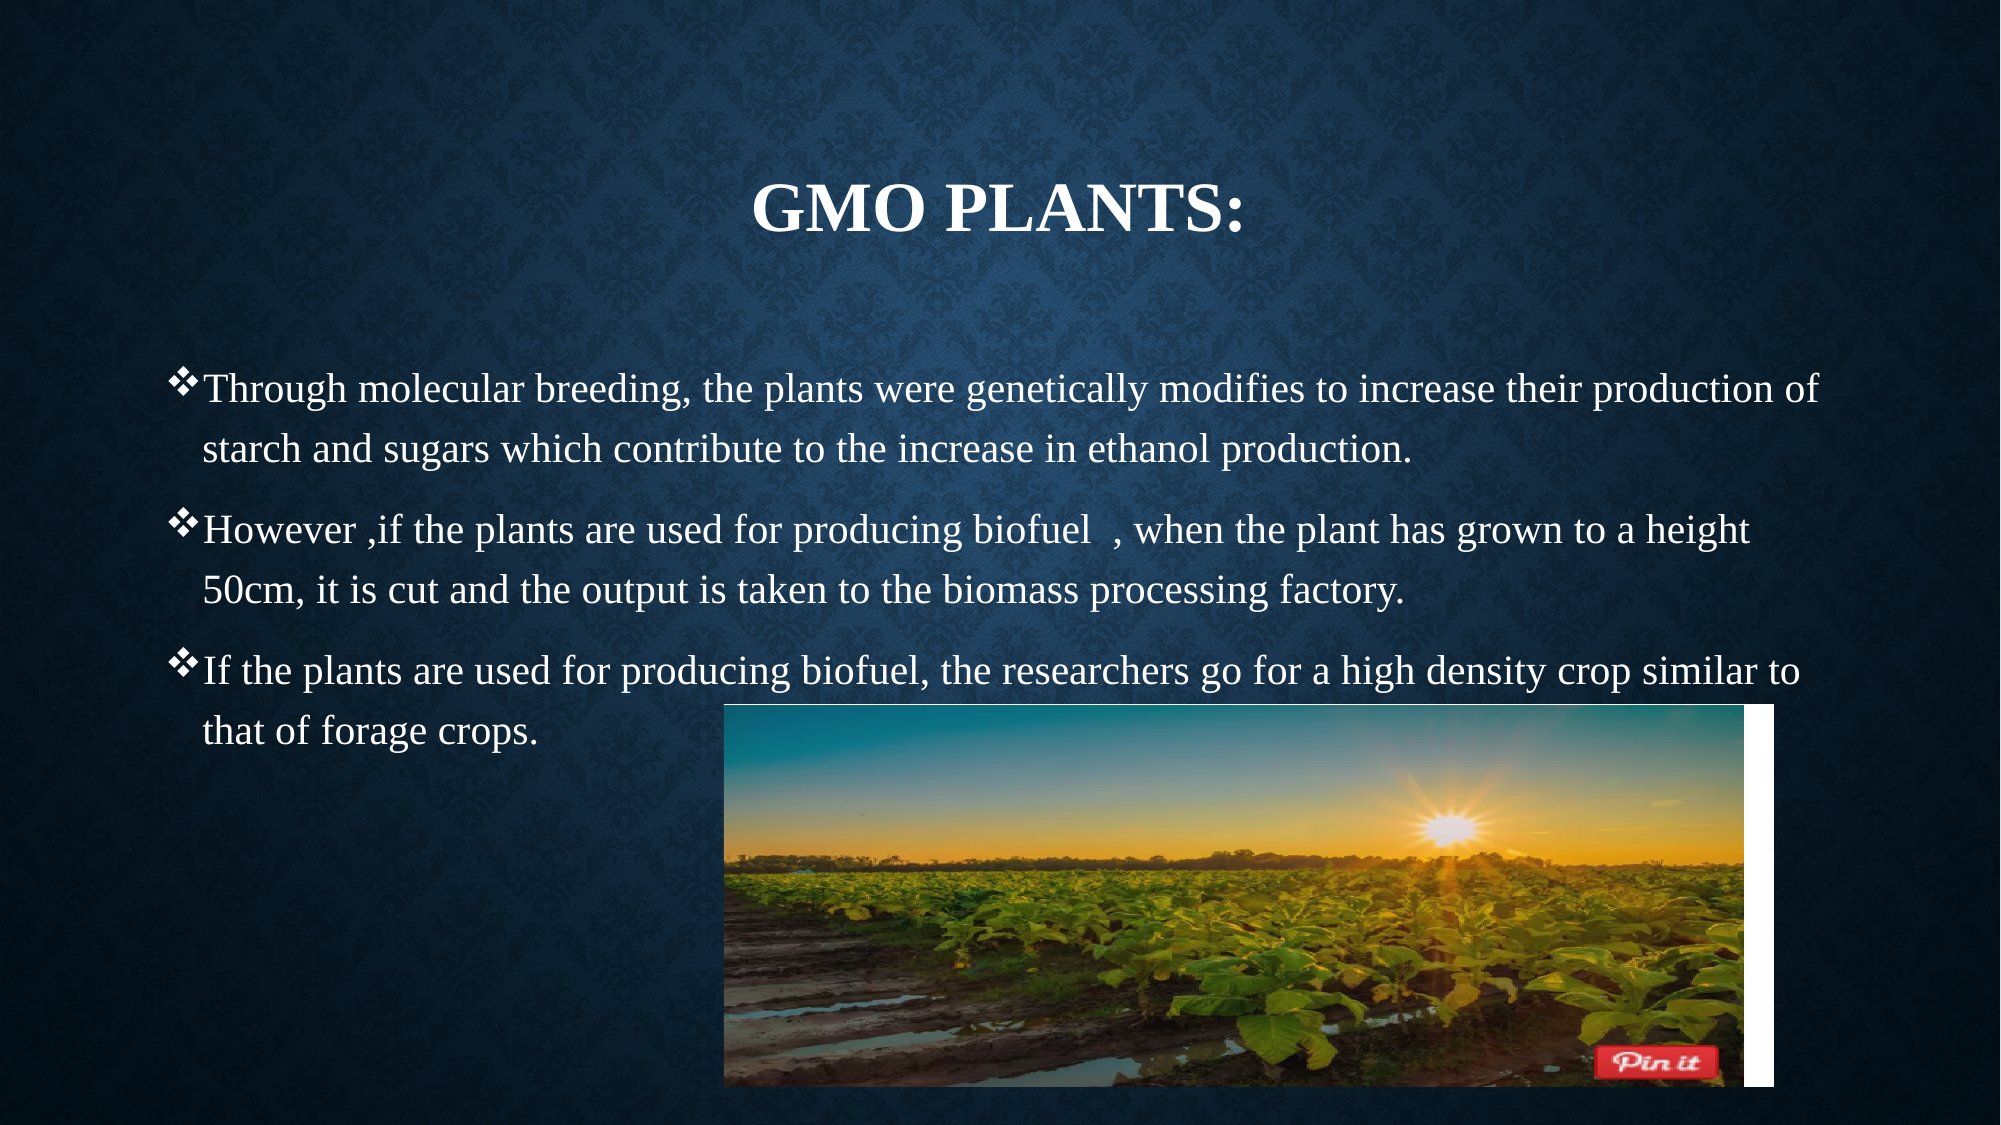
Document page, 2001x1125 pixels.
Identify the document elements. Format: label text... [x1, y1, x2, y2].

list Through molecular breeding, the plants were genetically modifies to increase their production of starch and sugars which contribute to the increase in ethanol production. However ,if the plants are used for producing biofuel , when the plant has grown to a height 50cm, it is cut and the output is taken to the biomass processing factory. If the plants are used for producing biofuel, the researchers go for a high density crop similar to that of forage crops. [149, 343, 1849, 950]
picture [723, 703, 1776, 1088]
title Gmo plants: [149, 99, 1849, 318]
